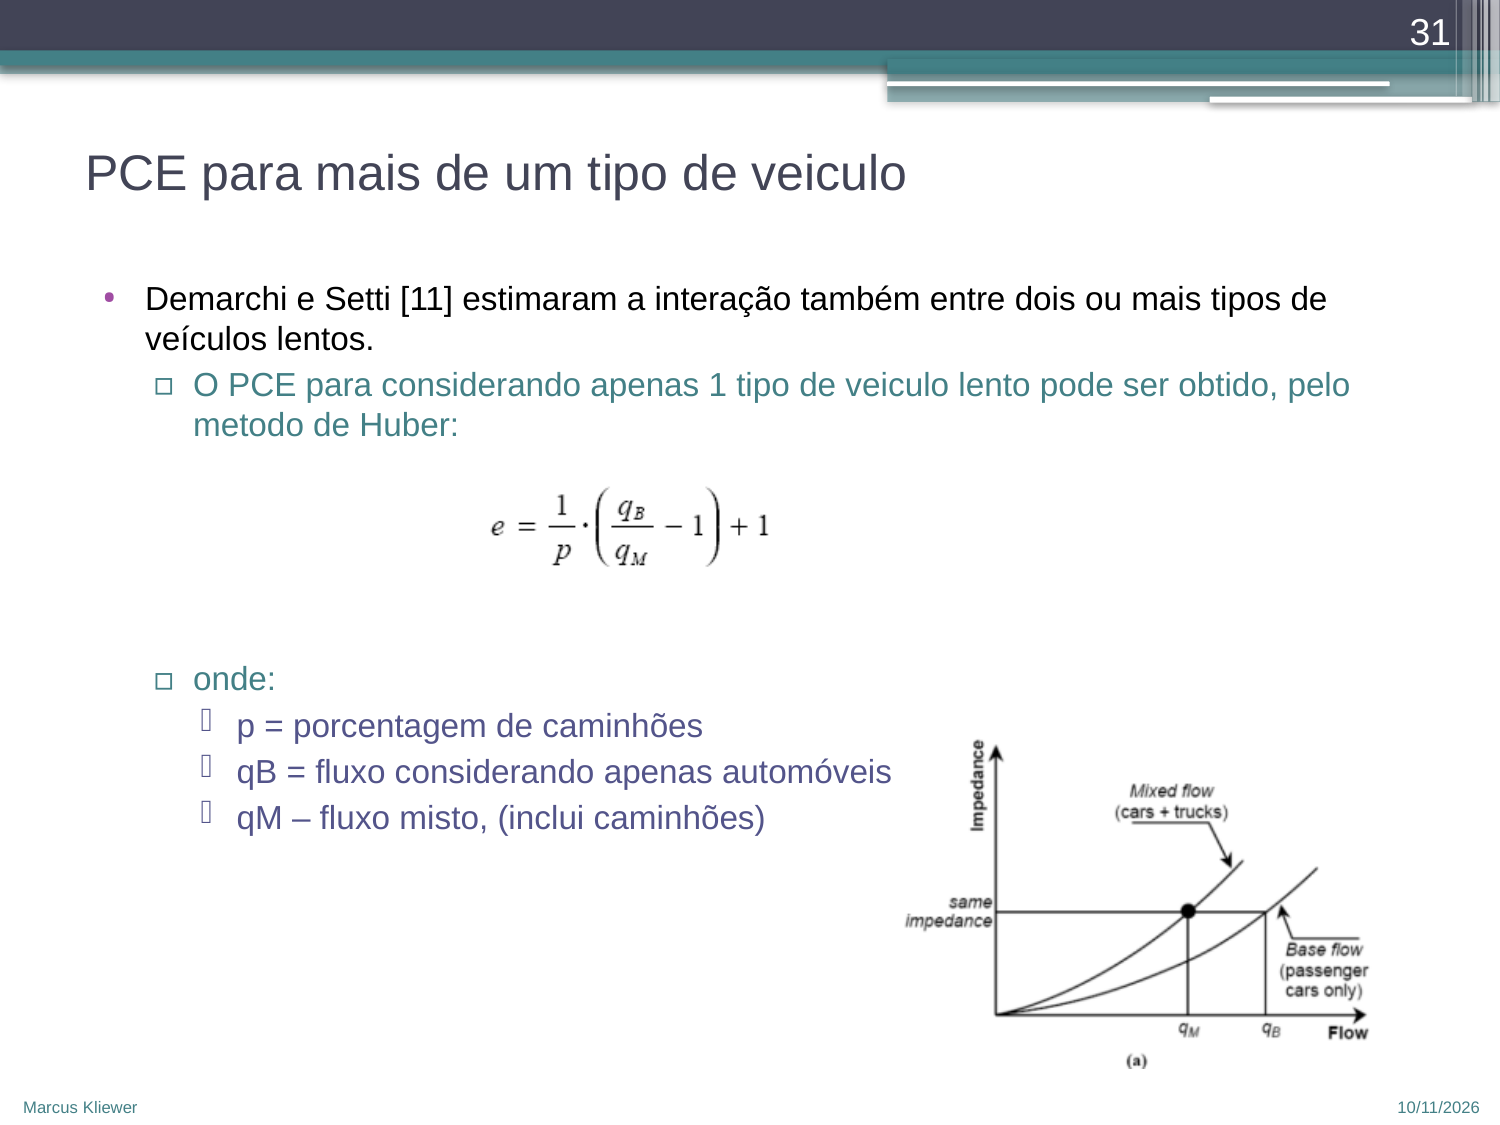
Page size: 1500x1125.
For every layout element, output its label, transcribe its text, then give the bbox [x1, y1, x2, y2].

title PCE para mais de um tipo de veiculo [70, 82, 1421, 258]
text_box 31 [1340, 0, 1466, 61]
picture [480, 468, 795, 601]
text_box 12/04/2010 [1382, 1089, 1500, 1125]
picture [896, 726, 1395, 1069]
text_box Marcus Kliewer [0, 1089, 153, 1125]
list Demarchi e Setti [11] estimaram a interação também entre dois ou mais tipos de veículos lentos. O PCE para considerando apenas 1 tipo de veiculo lento pode ser obtido, pelo metodo de Huber: onde: p = porcentagem de caminhões qB = fluxo considerando apenas automóveis qM – fluxo misto, (inclui caminhões) [70, 269, 1454, 1044]
